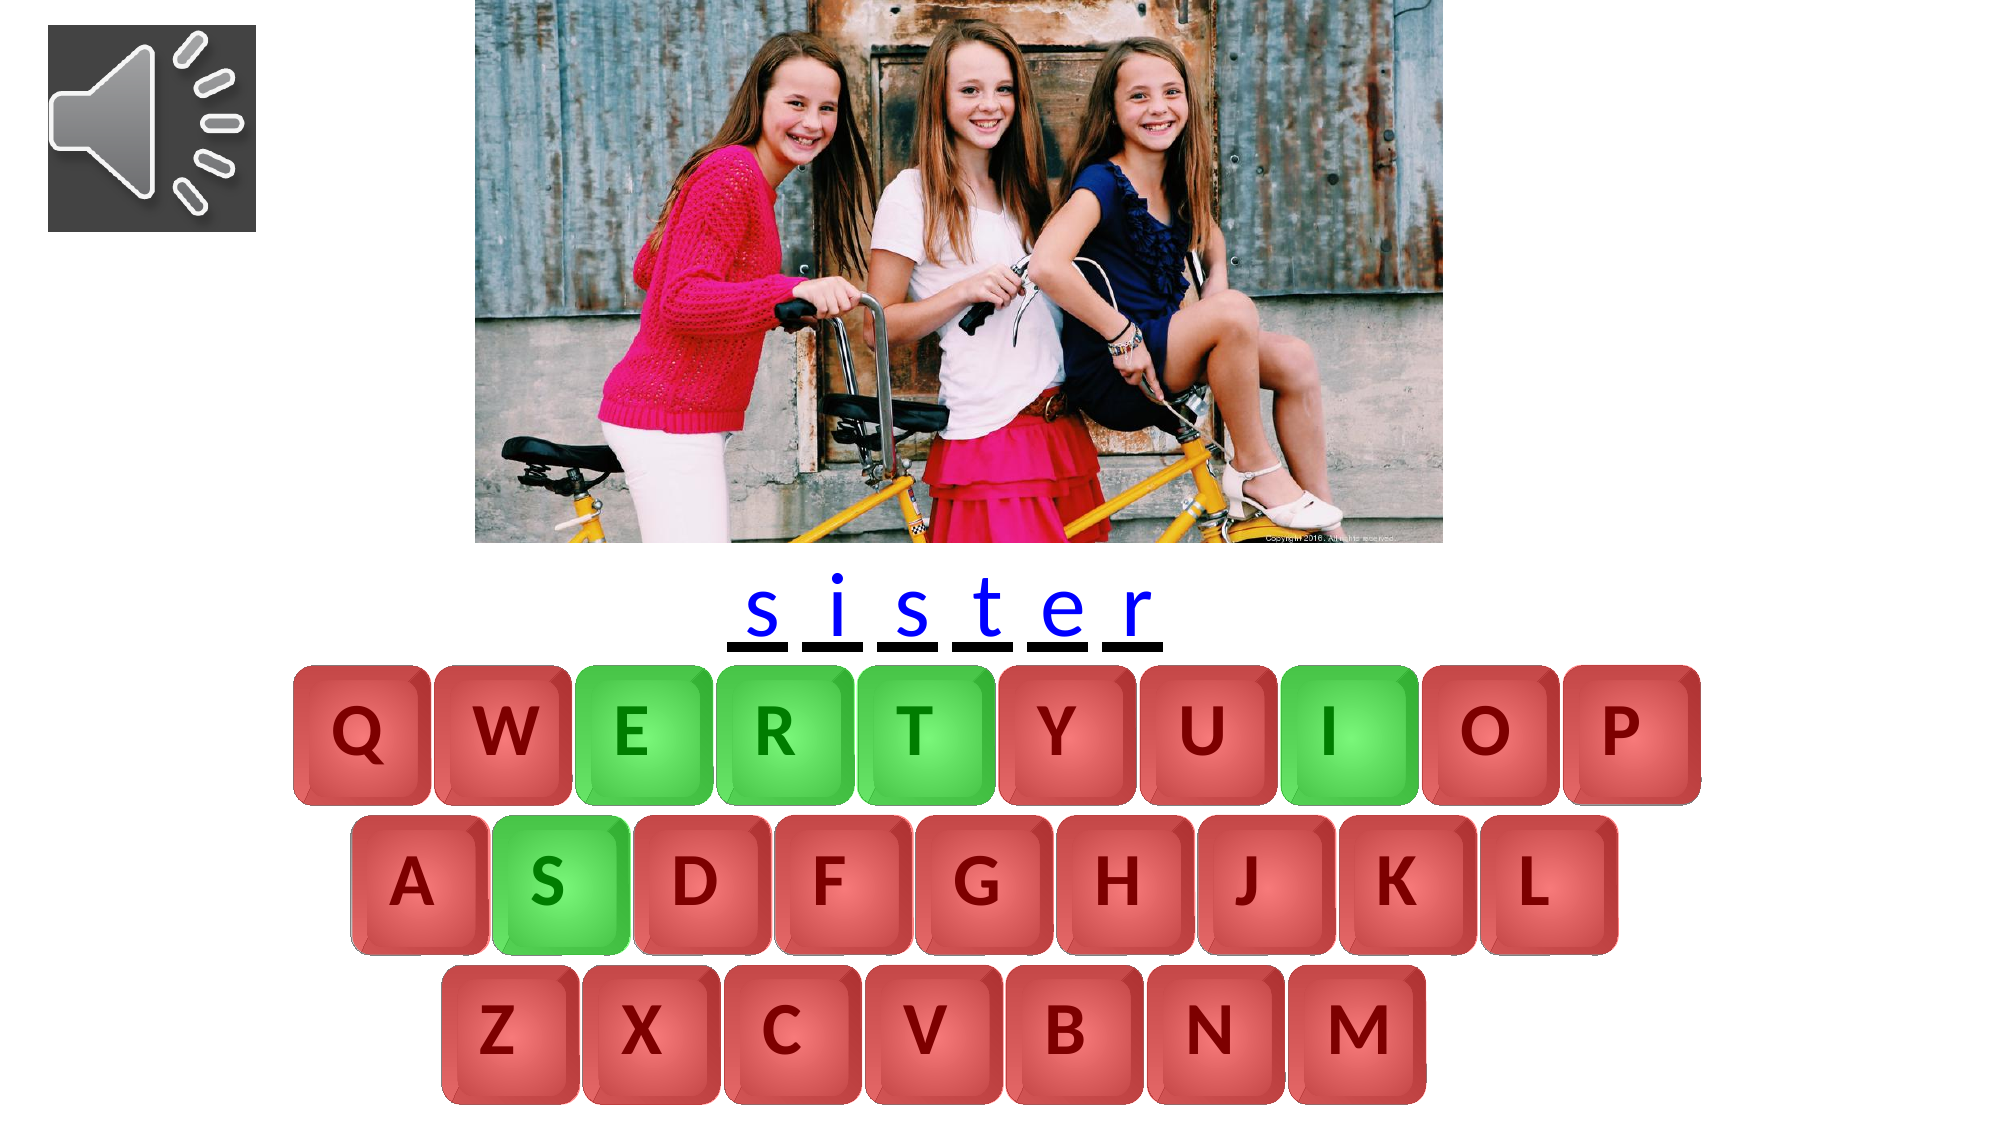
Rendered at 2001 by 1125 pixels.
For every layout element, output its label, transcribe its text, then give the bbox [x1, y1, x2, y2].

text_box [1140, 665, 1278, 806]
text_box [582, 964, 721, 1105]
picture [475, 0, 1443, 544]
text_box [350, 815, 489, 956]
text_box e [1019, 551, 1095, 654]
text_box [1006, 964, 1145, 1105]
text_box s [869, 551, 945, 654]
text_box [1479, 815, 1618, 956]
text_box r [1094, 551, 1182, 654]
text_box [915, 815, 1054, 956]
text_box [998, 665, 1137, 806]
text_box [1288, 964, 1427, 1105]
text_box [723, 964, 862, 1105]
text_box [1197, 815, 1336, 956]
text_box t [944, 551, 1020, 654]
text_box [1422, 665, 1561, 806]
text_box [716, 665, 855, 806]
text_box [1056, 815, 1195, 956]
picture [47, 24, 257, 234]
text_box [774, 815, 913, 956]
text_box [1147, 964, 1286, 1105]
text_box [857, 665, 996, 806]
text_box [441, 964, 580, 1105]
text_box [865, 964, 1004, 1105]
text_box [1563, 665, 1702, 806]
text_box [1338, 815, 1477, 956]
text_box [632, 815, 771, 956]
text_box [1280, 665, 1420, 806]
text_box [575, 665, 714, 806]
text_box i [794, 551, 870, 654]
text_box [434, 665, 573, 806]
text_box s [719, 551, 795, 654]
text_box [293, 665, 432, 806]
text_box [491, 815, 630, 956]
